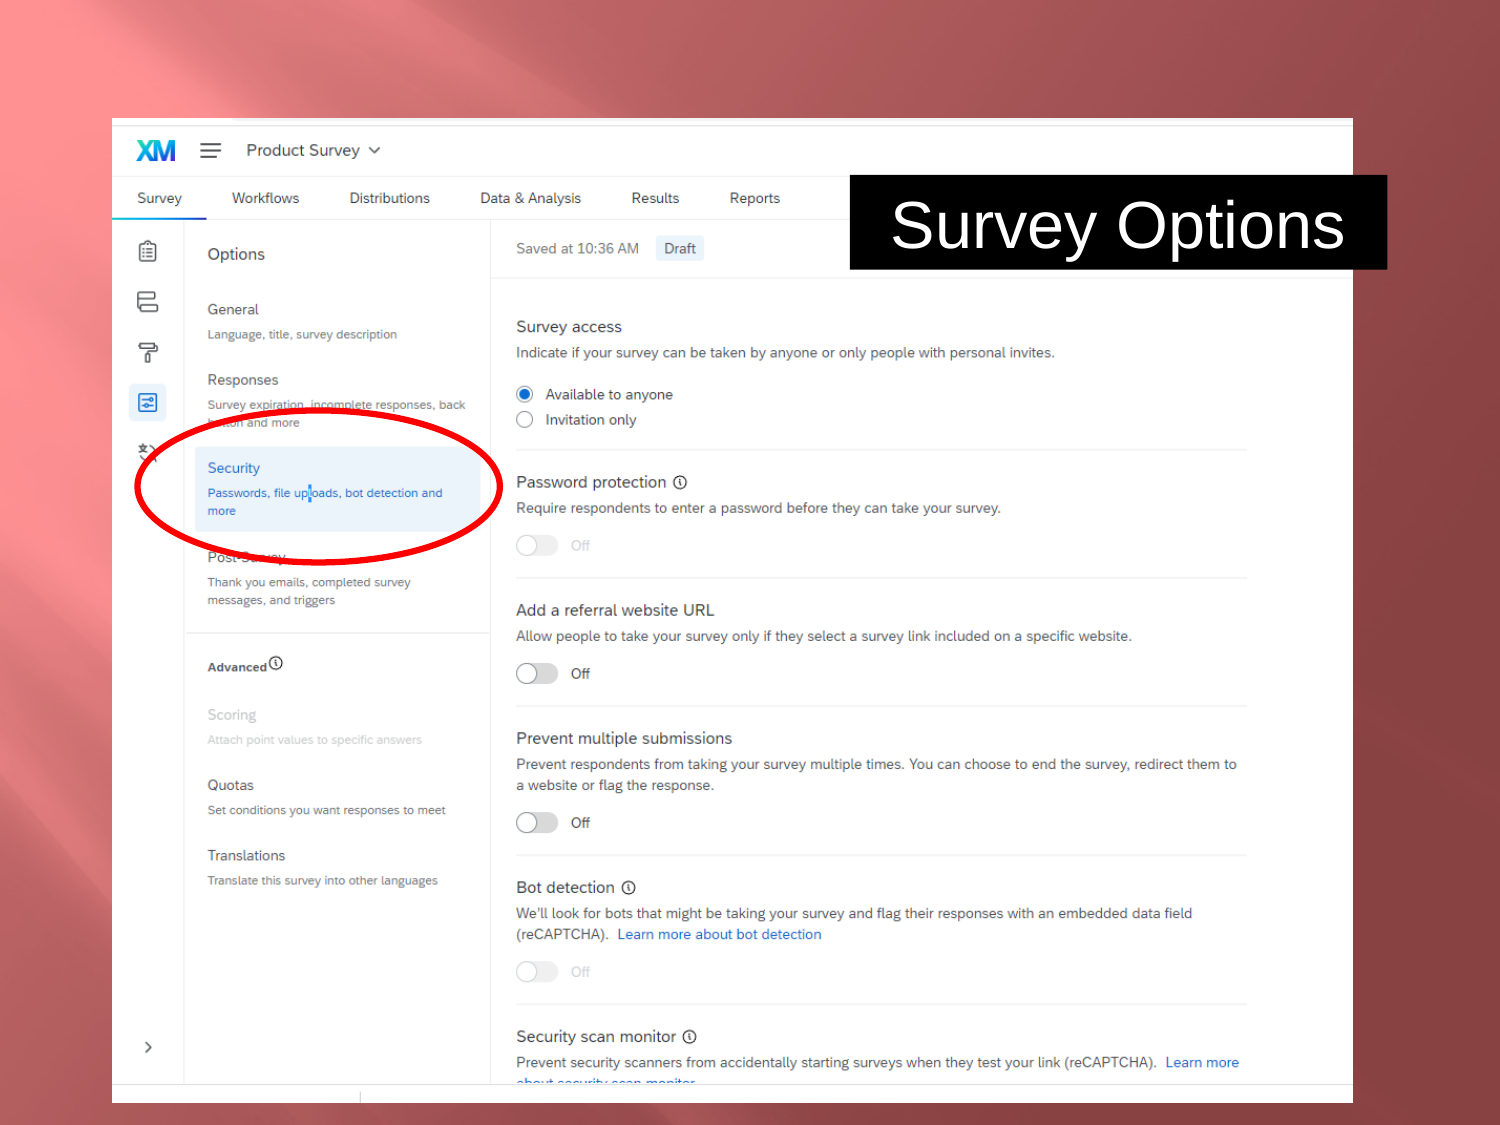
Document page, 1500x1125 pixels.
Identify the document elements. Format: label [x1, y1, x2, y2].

picture [112, 118, 1354, 1103]
